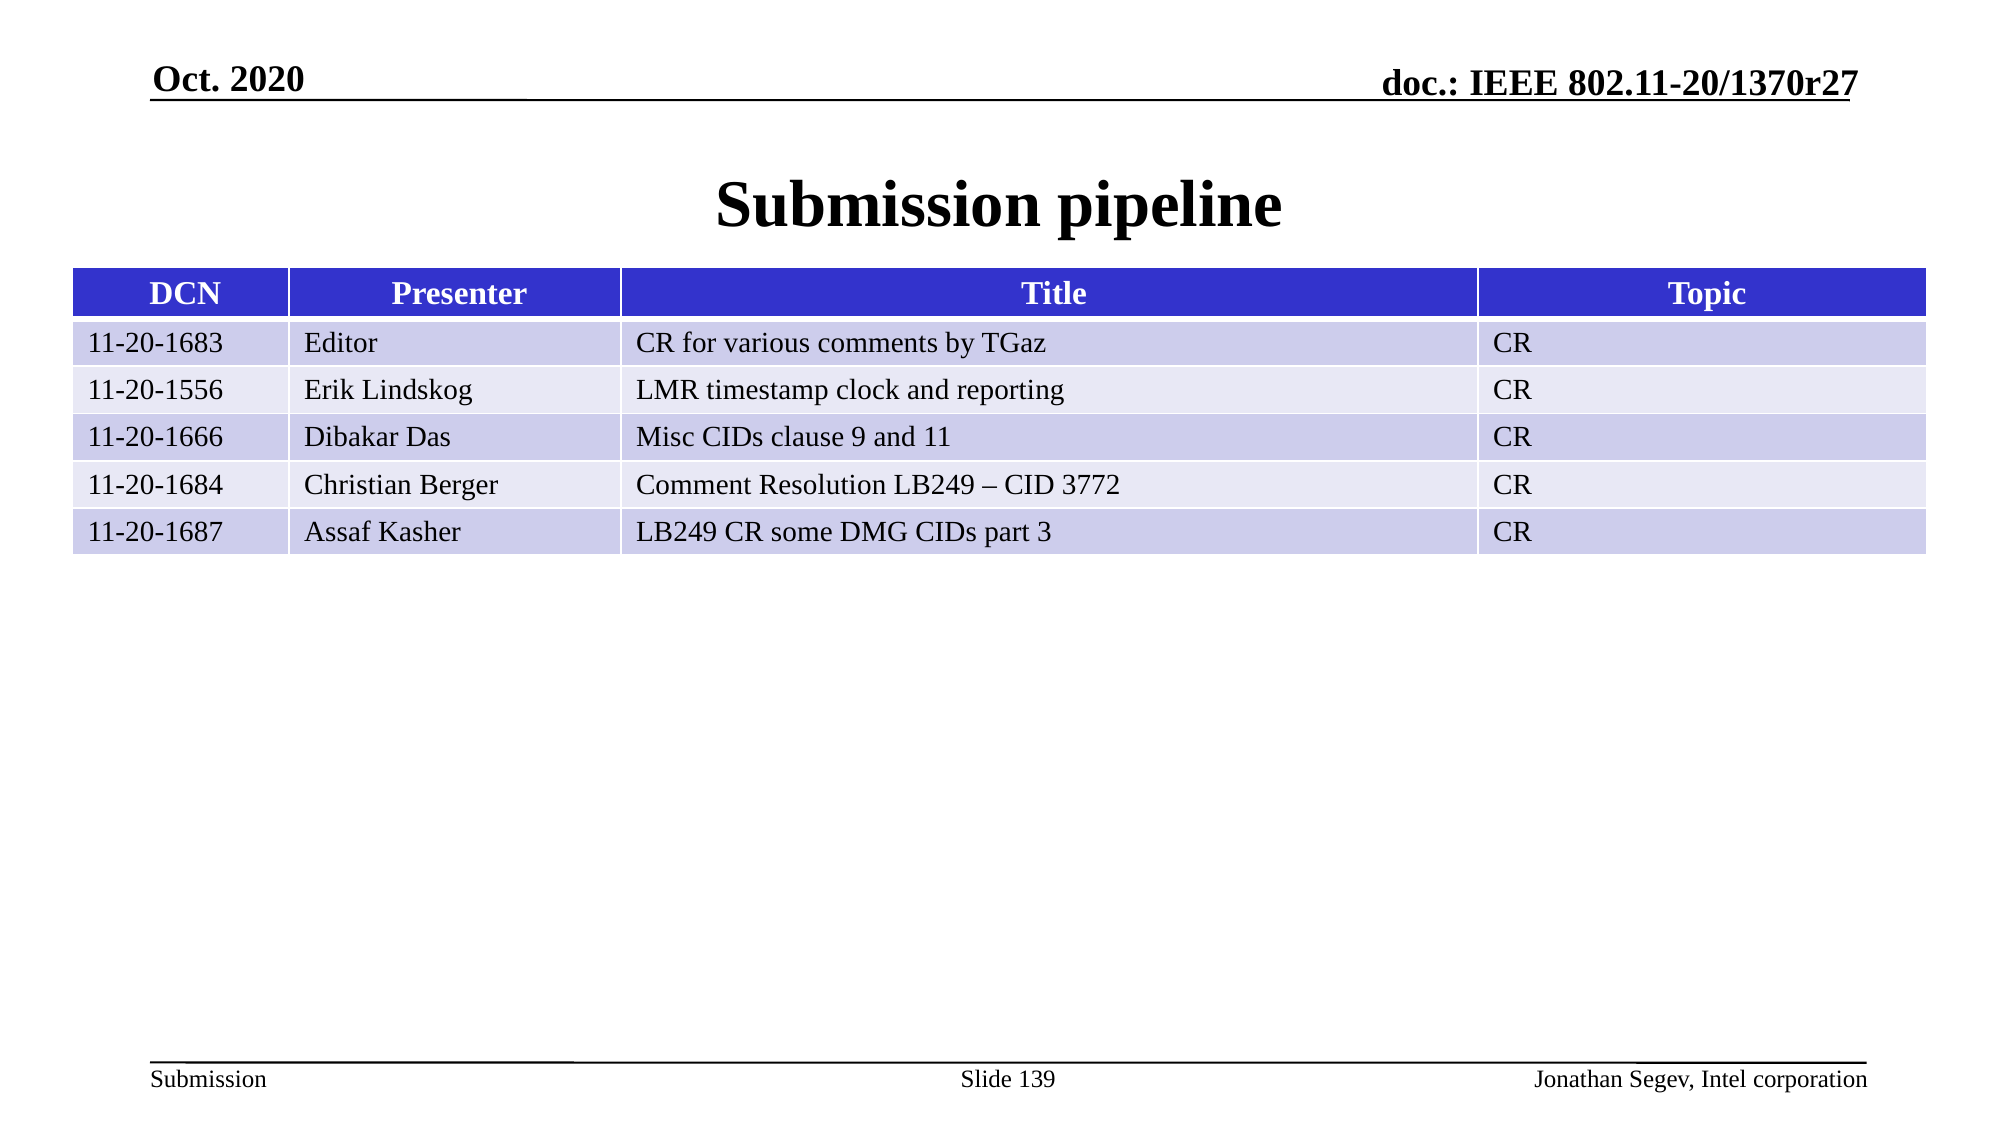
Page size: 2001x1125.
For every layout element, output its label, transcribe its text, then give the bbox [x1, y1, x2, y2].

table_cell Assaf Kasher [290, 509, 620, 554]
table_header Presenter [290, 268, 620, 316]
table_cell CR [1479, 322, 1926, 365]
slide_number Slide 139 [950, 1061, 1067, 1123]
table_cell 11-20-1666 [73, 414, 288, 460]
table_cell CR [1479, 462, 1926, 507]
table_cell Misc CIDs clause 9 and 11 [622, 414, 1477, 460]
table_cell LB249 CR some DMG CIDs part 3 [622, 509, 1477, 554]
table_cell 11-20-1683 [73, 322, 288, 365]
title Submission pipeline [149, 112, 1850, 266]
table_header Topic [1479, 268, 1926, 316]
table_cell CR [1479, 367, 1926, 413]
table_cell Editor [290, 322, 620, 365]
table_cell CR [1479, 509, 1926, 554]
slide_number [152, 54, 563, 100]
table_cell Comment Resolution LB249 – CID 3772 [622, 462, 1477, 507]
table_cell CR [1479, 414, 1926, 460]
table_header DCN [73, 268, 288, 316]
table_cell LMR timestamp clock and reporting [622, 367, 1477, 413]
table_cell 11-20-1556 [73, 367, 288, 413]
table_cell 11-20-1684 [73, 462, 288, 507]
footer Jonathan Segev, Intel corporation [1171, 1061, 1869, 1093]
table_header Title [622, 268, 1477, 316]
table_cell Christian Berger [290, 462, 620, 507]
table_cell CR for various comments by TGaz [622, 322, 1477, 365]
table_cell Erik Lindskog [290, 367, 620, 413]
table_cell Dibakar Das [290, 414, 620, 460]
table_cell 11-20-1687 [73, 509, 288, 554]
